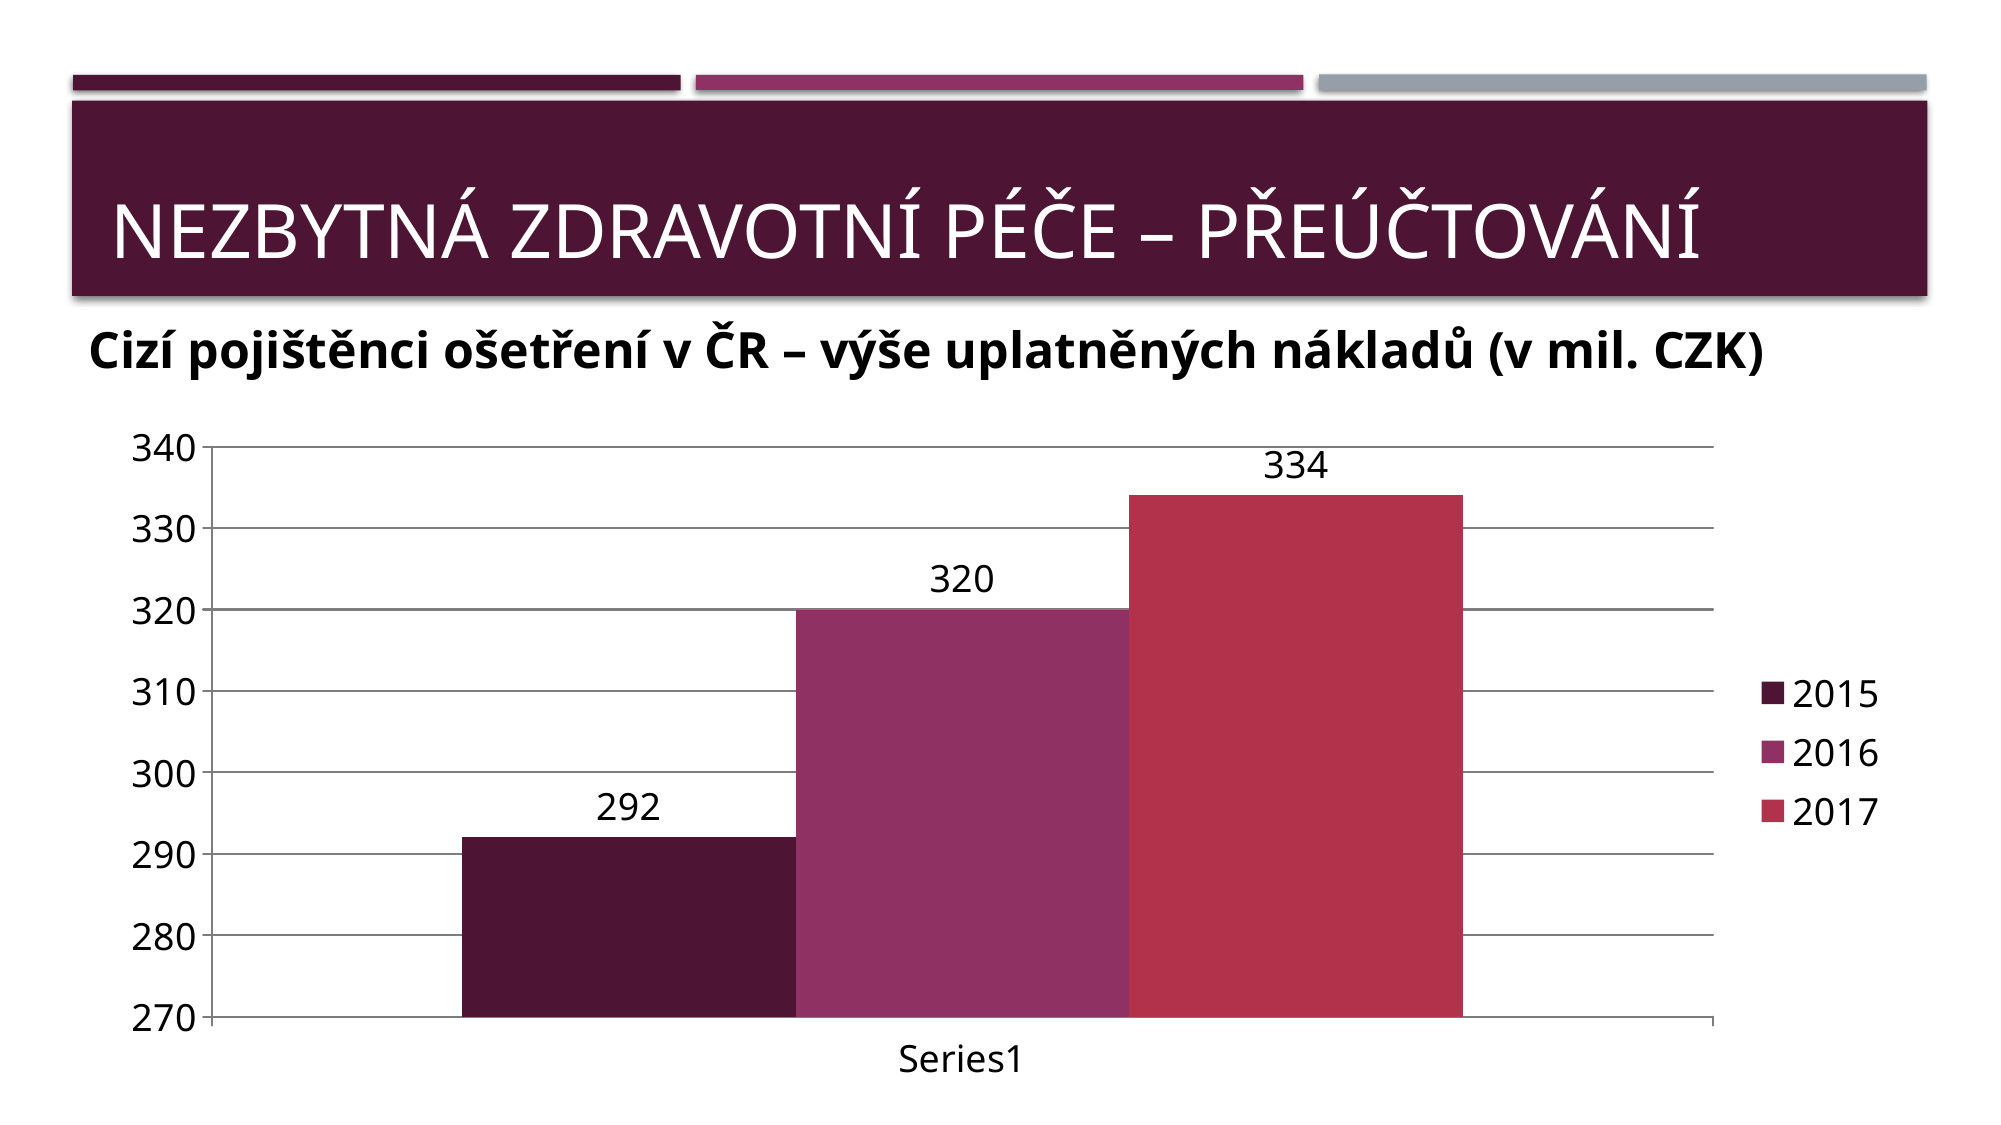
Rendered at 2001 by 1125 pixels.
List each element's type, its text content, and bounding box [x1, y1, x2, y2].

text_box Cizí pojištěnci ošetření v ČR – výše uplatněných nákladů (v mil. CZK) [73, 310, 1904, 386]
chart [94, 406, 1906, 1098]
title nezbytná zdravotní péče – přeúčtování [95, 115, 1905, 282]
